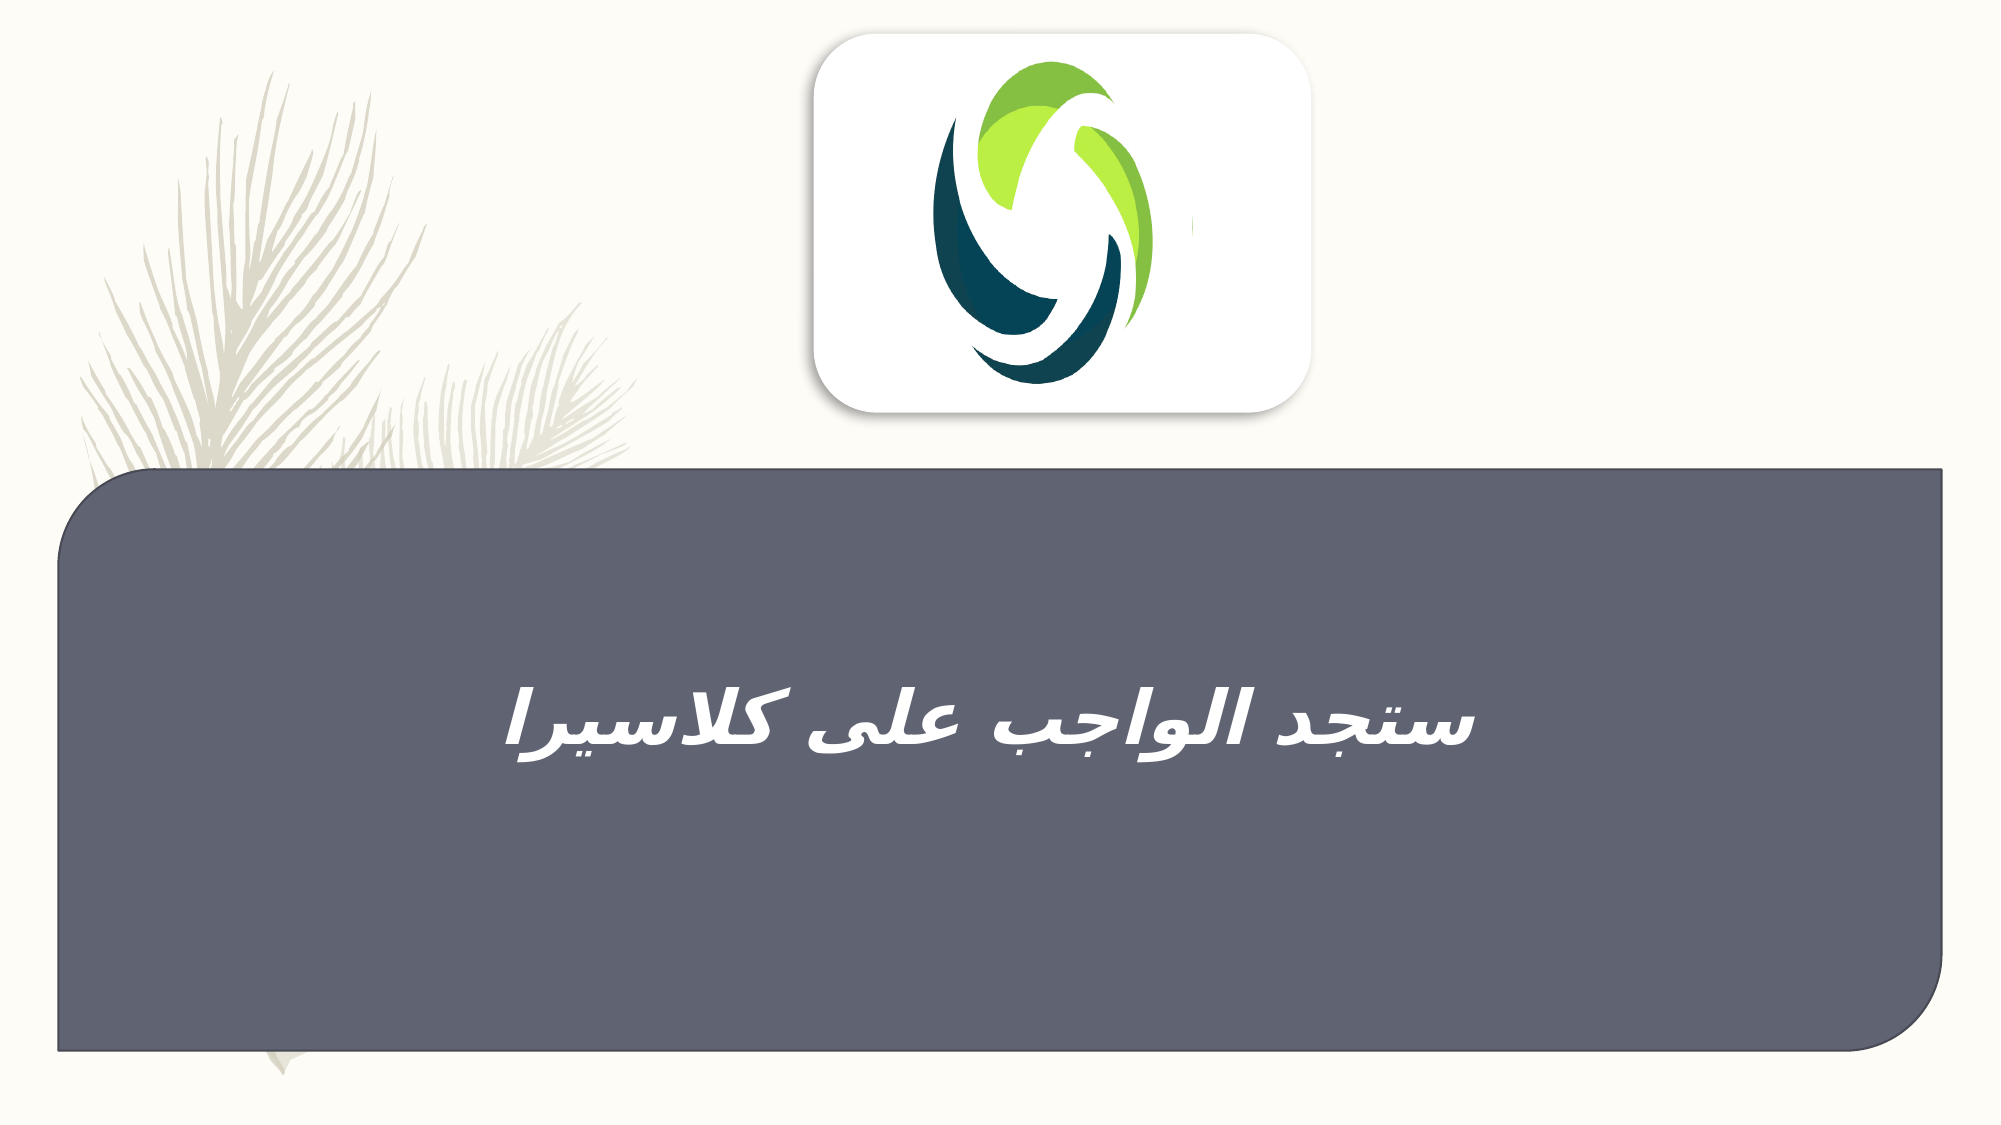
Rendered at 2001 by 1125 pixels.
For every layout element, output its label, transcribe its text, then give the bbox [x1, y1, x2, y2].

picture [813, 33, 1312, 413]
text_box ستجد الواجب على كلاسيرا [57, 468, 1943, 1052]
